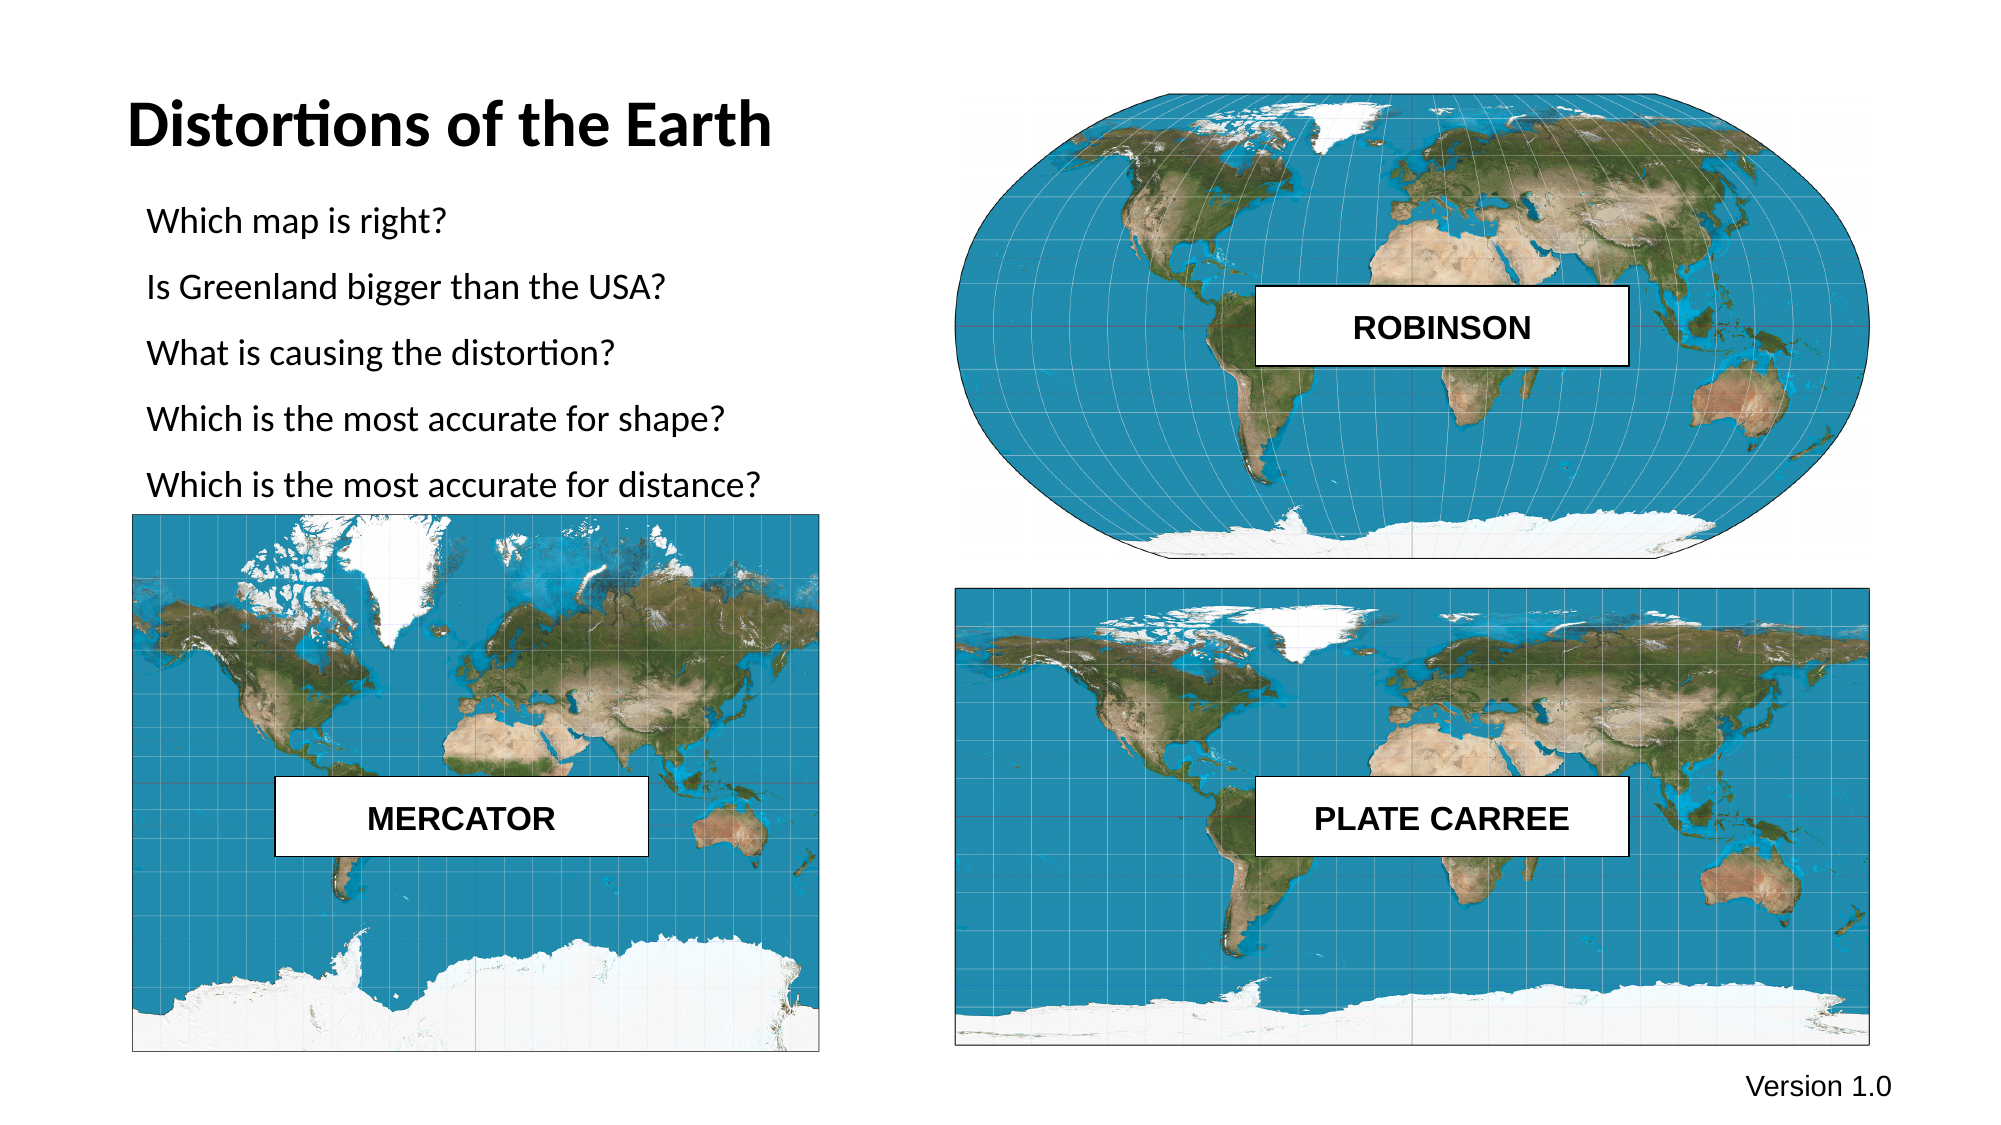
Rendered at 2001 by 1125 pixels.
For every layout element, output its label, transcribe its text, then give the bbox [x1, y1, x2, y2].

title Distortions of the Earth [112, 0, 1775, 239]
text_box Version 1.0 [1730, 1052, 2000, 1125]
picture [0, 0, 1984, 1124]
list Which map is right? Is Greenland bigger than the USA? What is causing the distortion? Which is the most accurate for shape? Which is the most accurate for distance? [112, 239, 887, 650]
